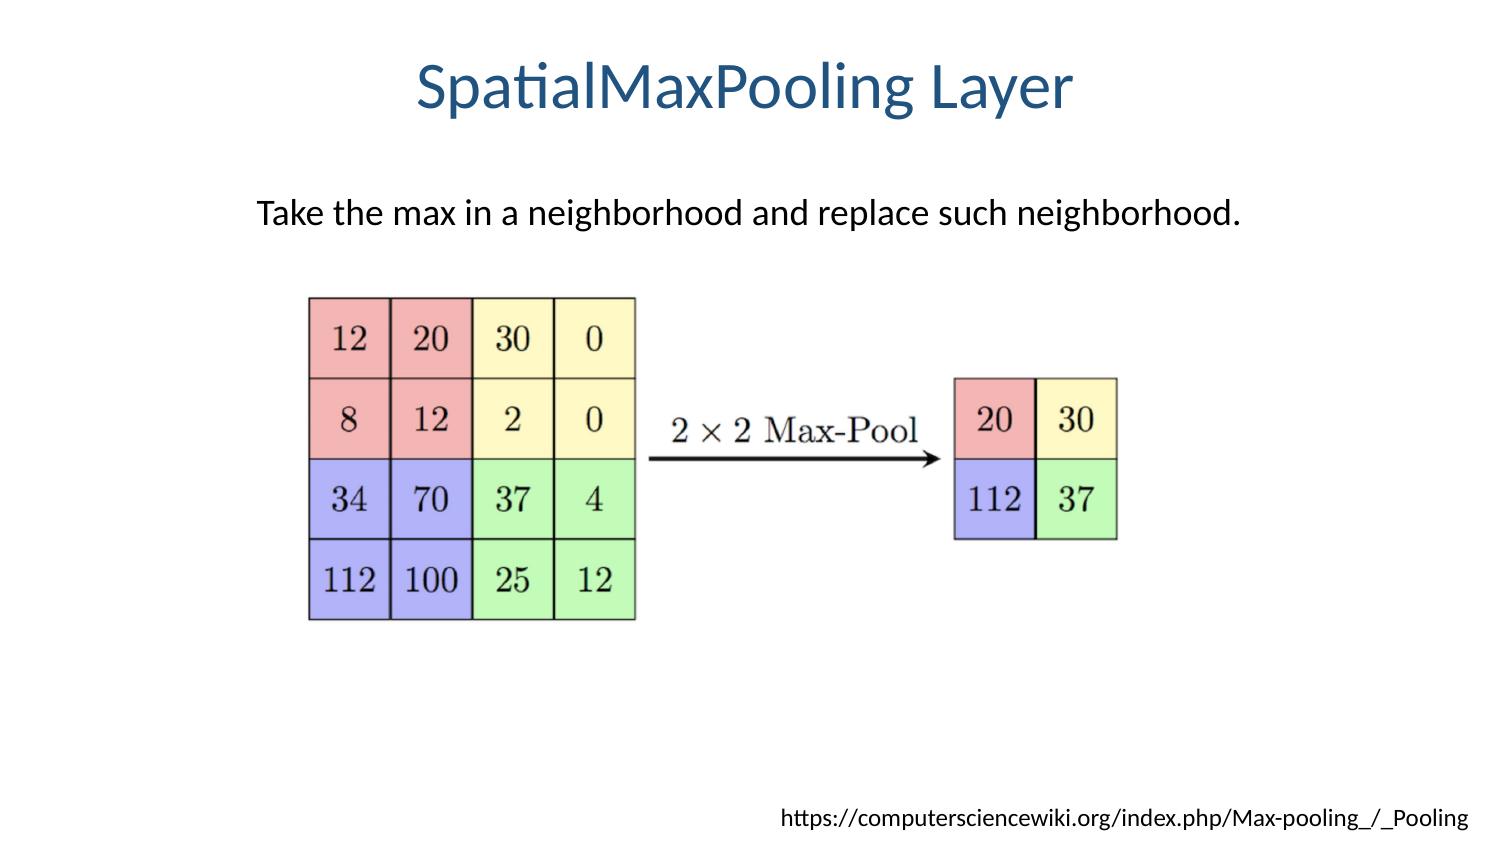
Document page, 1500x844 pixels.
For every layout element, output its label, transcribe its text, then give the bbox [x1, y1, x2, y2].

text_box https://computersciencewiki.org/index.php/Max-pooling_/_Pooling [765, 794, 1500, 840]
picture [294, 283, 1151, 631]
text_box SpatialMaxPooling Layer [0, 42, 1500, 138]
text_box Take the max in a neighborhood and replace such neighborhood. [249, 180, 1251, 241]
